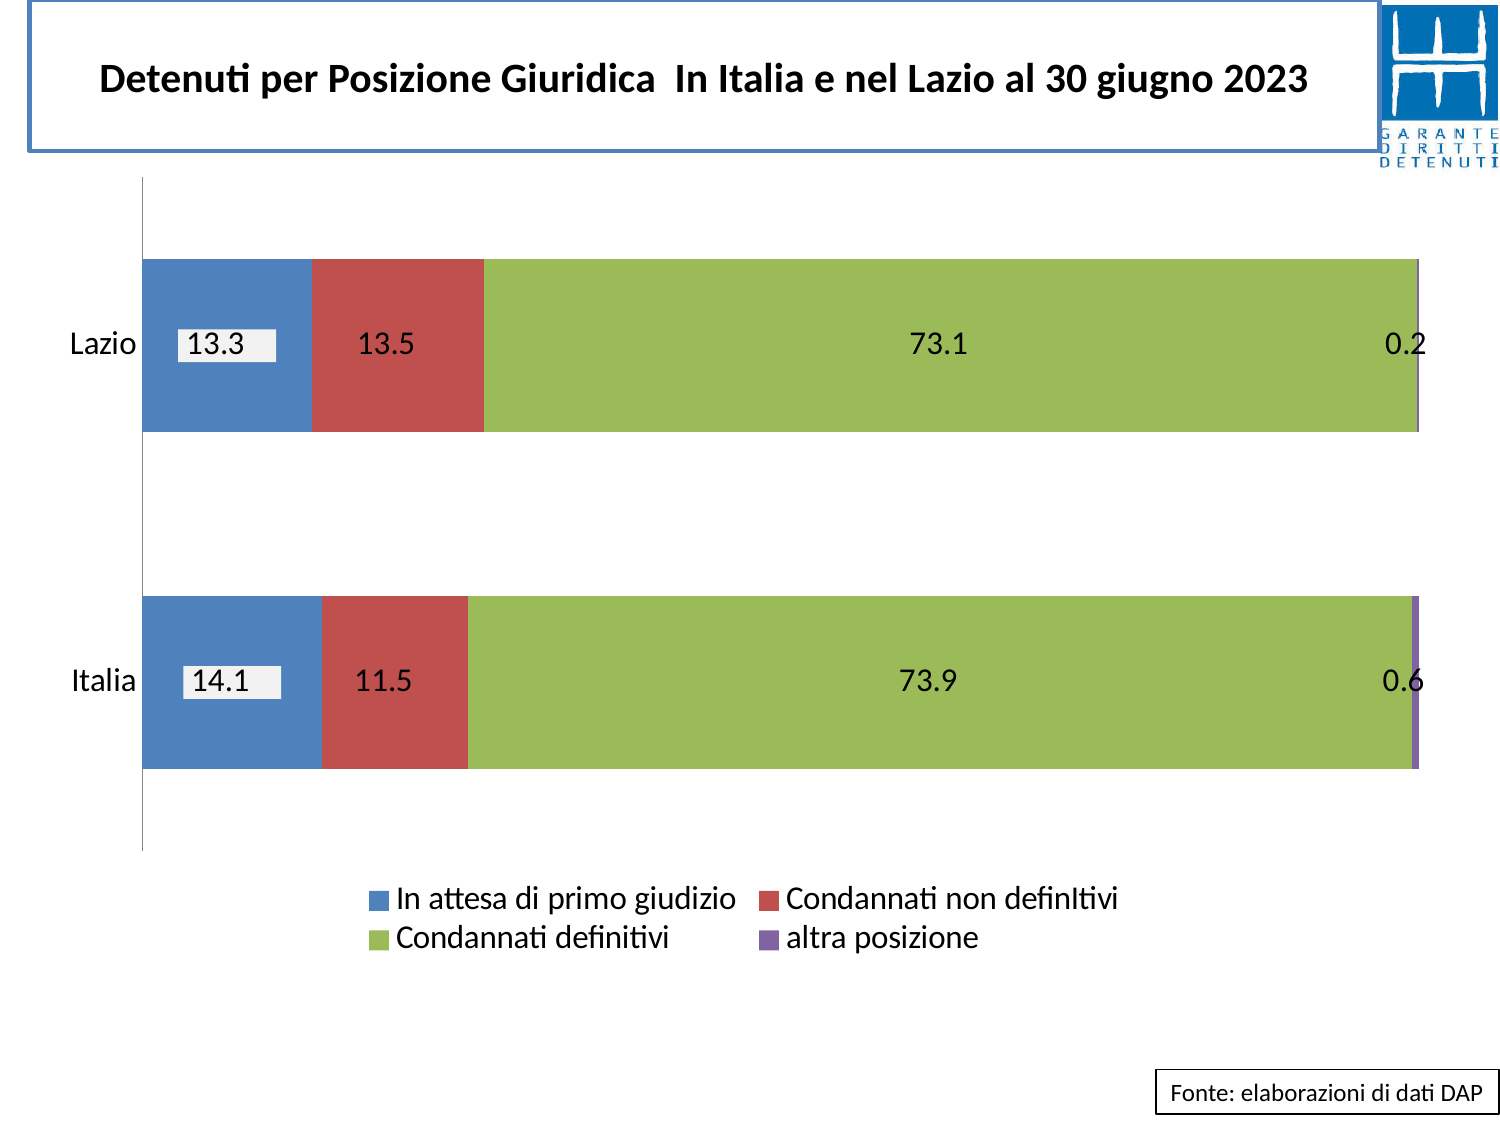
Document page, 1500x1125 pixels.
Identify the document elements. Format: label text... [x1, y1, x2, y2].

picture [1373, 1, 1500, 173]
chart [41, 161, 1459, 964]
text_box Fonte: elaborazioni di dati DAP [1154, 1067, 1500, 1116]
title Detenuti per Posizione Giuridica In Italia e nel Lazio al 30 giugno 2023 [27, 0, 1382, 153]
